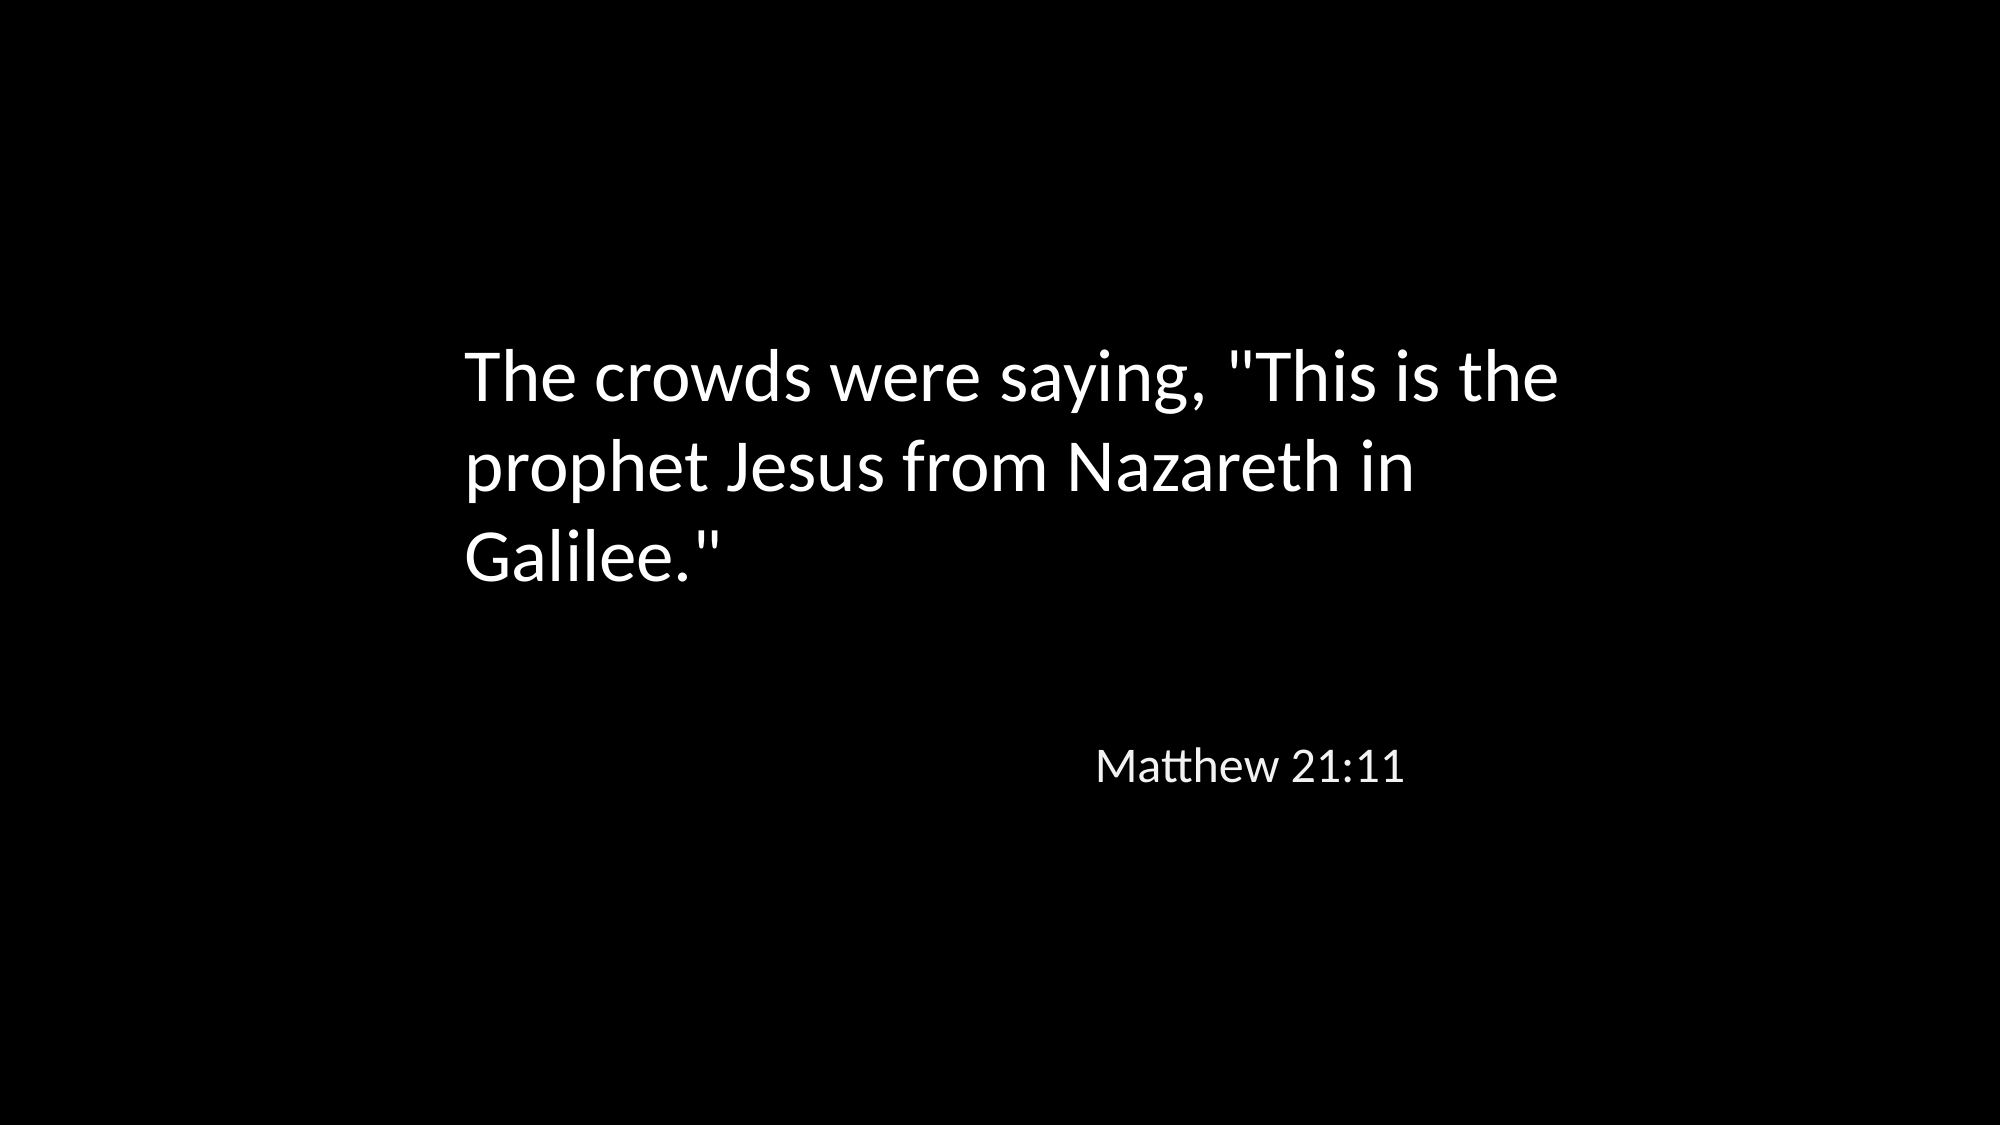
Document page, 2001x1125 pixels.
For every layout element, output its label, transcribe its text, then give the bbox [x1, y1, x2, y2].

text_box Matthew 21:11 [975, 724, 1525, 800]
text_box The crowds were saying, "This is the prophet Jesus from Nazareth in Galilee." [450, 318, 1675, 604]
